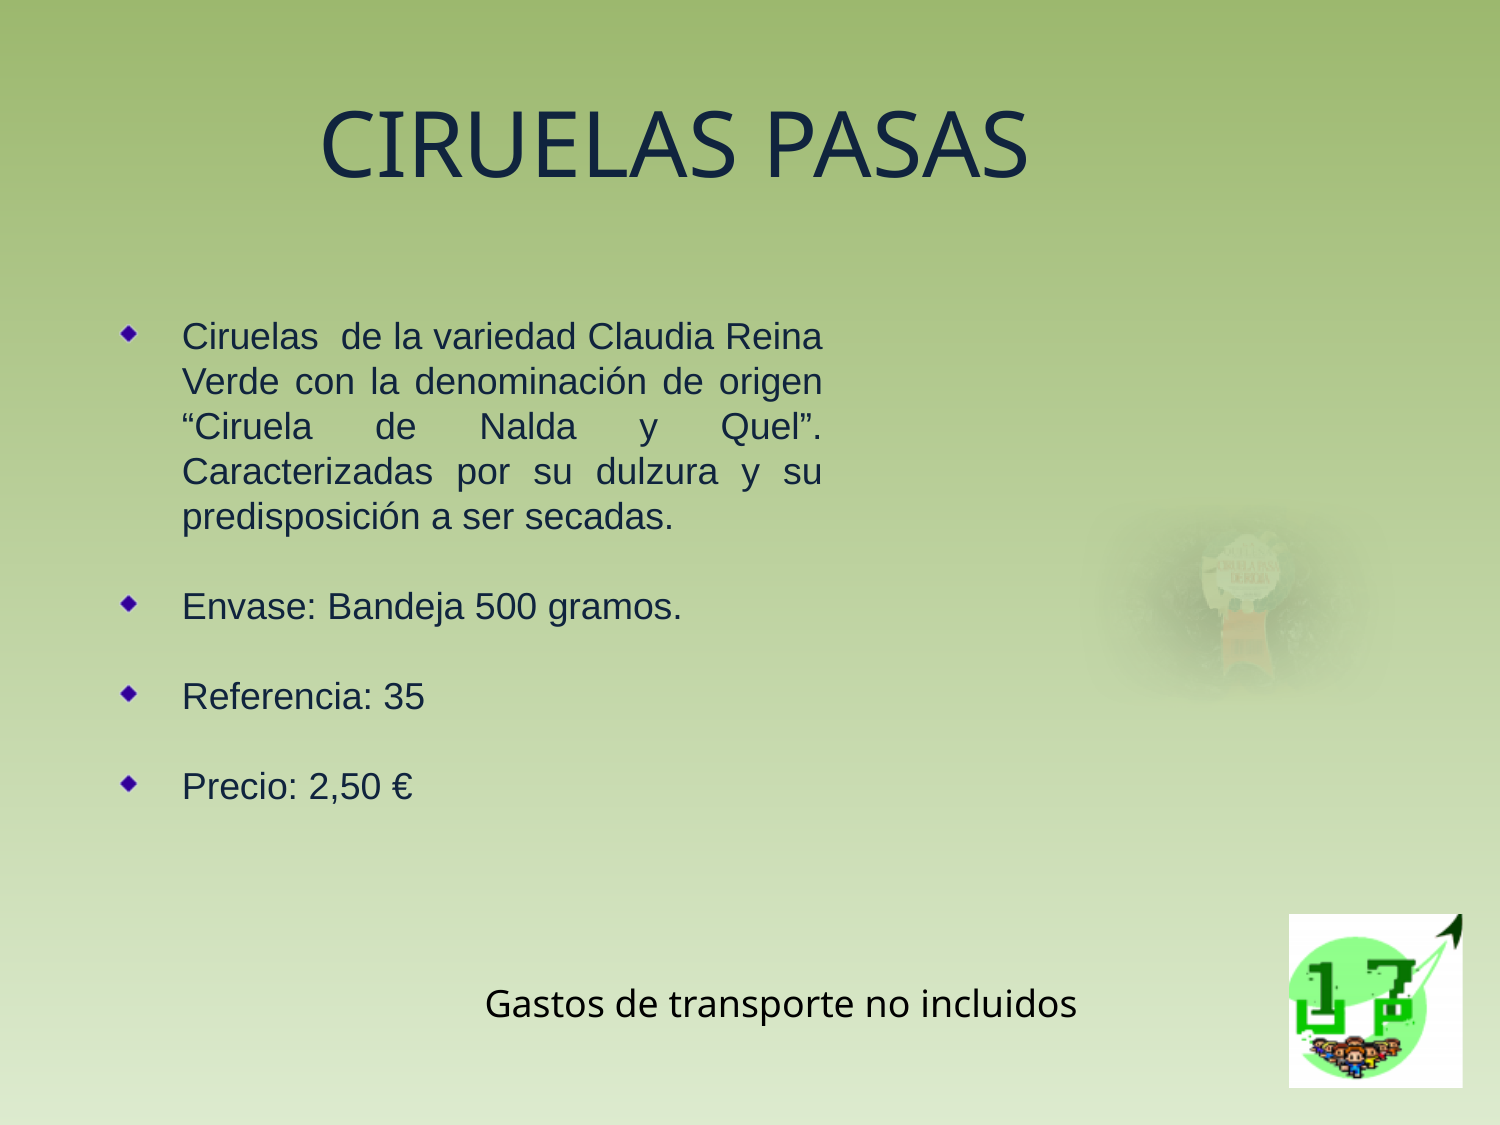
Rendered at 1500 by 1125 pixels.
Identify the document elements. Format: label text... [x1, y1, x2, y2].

picture [118, 683, 140, 705]
picture [118, 323, 140, 345]
title CIRUELAS PASAS [0, 46, 1350, 235]
picture [118, 773, 140, 795]
picture [118, 593, 140, 615]
picture [1288, 913, 1463, 1088]
text_box Gastos de transporte no incluidos [459, 972, 1093, 1033]
text_box Ciruelas de la variedad Claudia Reina Verde con la denominación de origen “Ciruela de Nalda y Quel”. Caracterizadas por su dulzura y su predisposición a ser secadas. Envase: Bandeja 500 gramos. Referencia: 35 Precio: 2,50 € [93, 304, 844, 815]
picture [1031, 386, 1446, 801]
